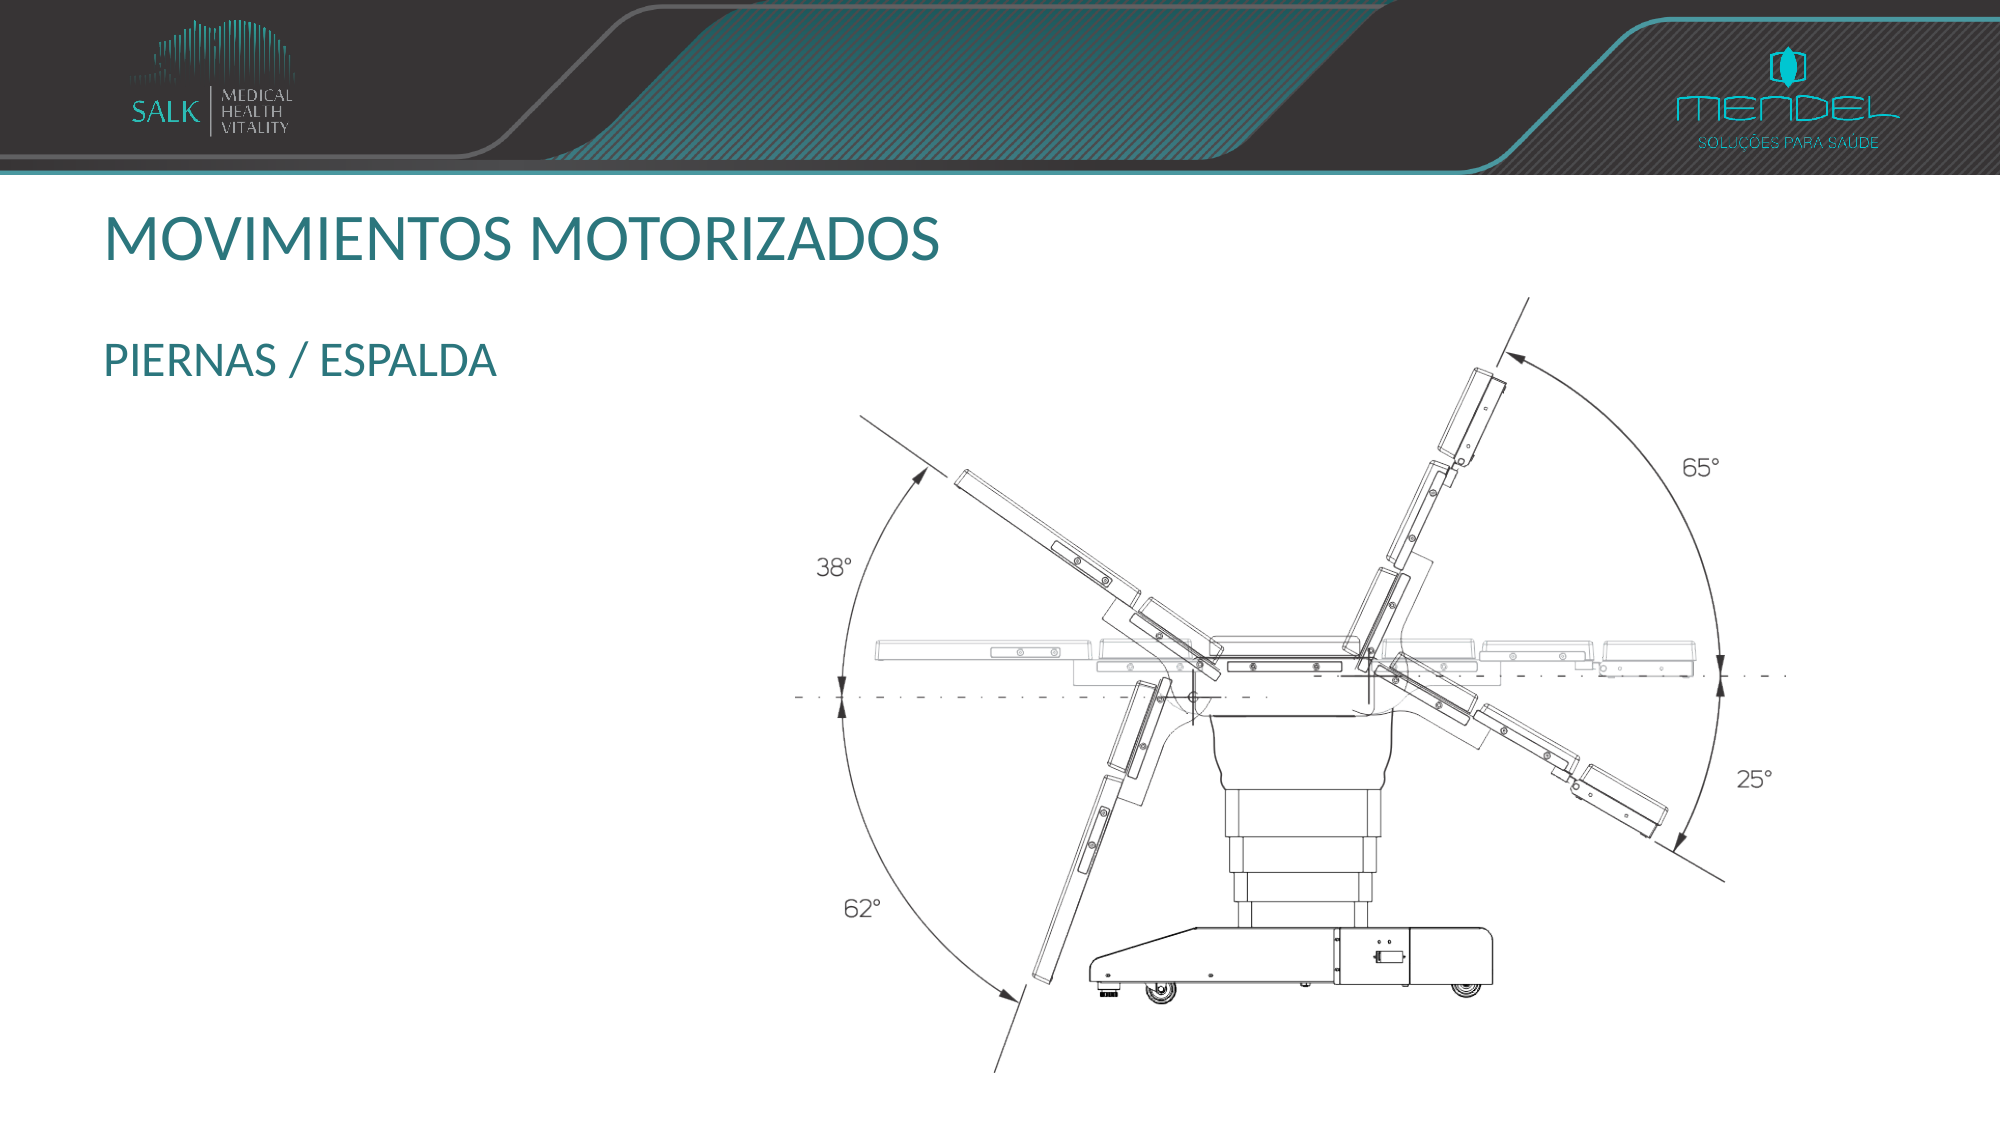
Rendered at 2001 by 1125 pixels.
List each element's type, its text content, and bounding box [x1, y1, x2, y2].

picture [795, 297, 1786, 1073]
text_box PIERNAS / ESPALDA [88, 318, 795, 394]
text_box MOVIMIENTOS MOTORIZADOS [88, 195, 1417, 289]
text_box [0, 0, 2000, 175]
